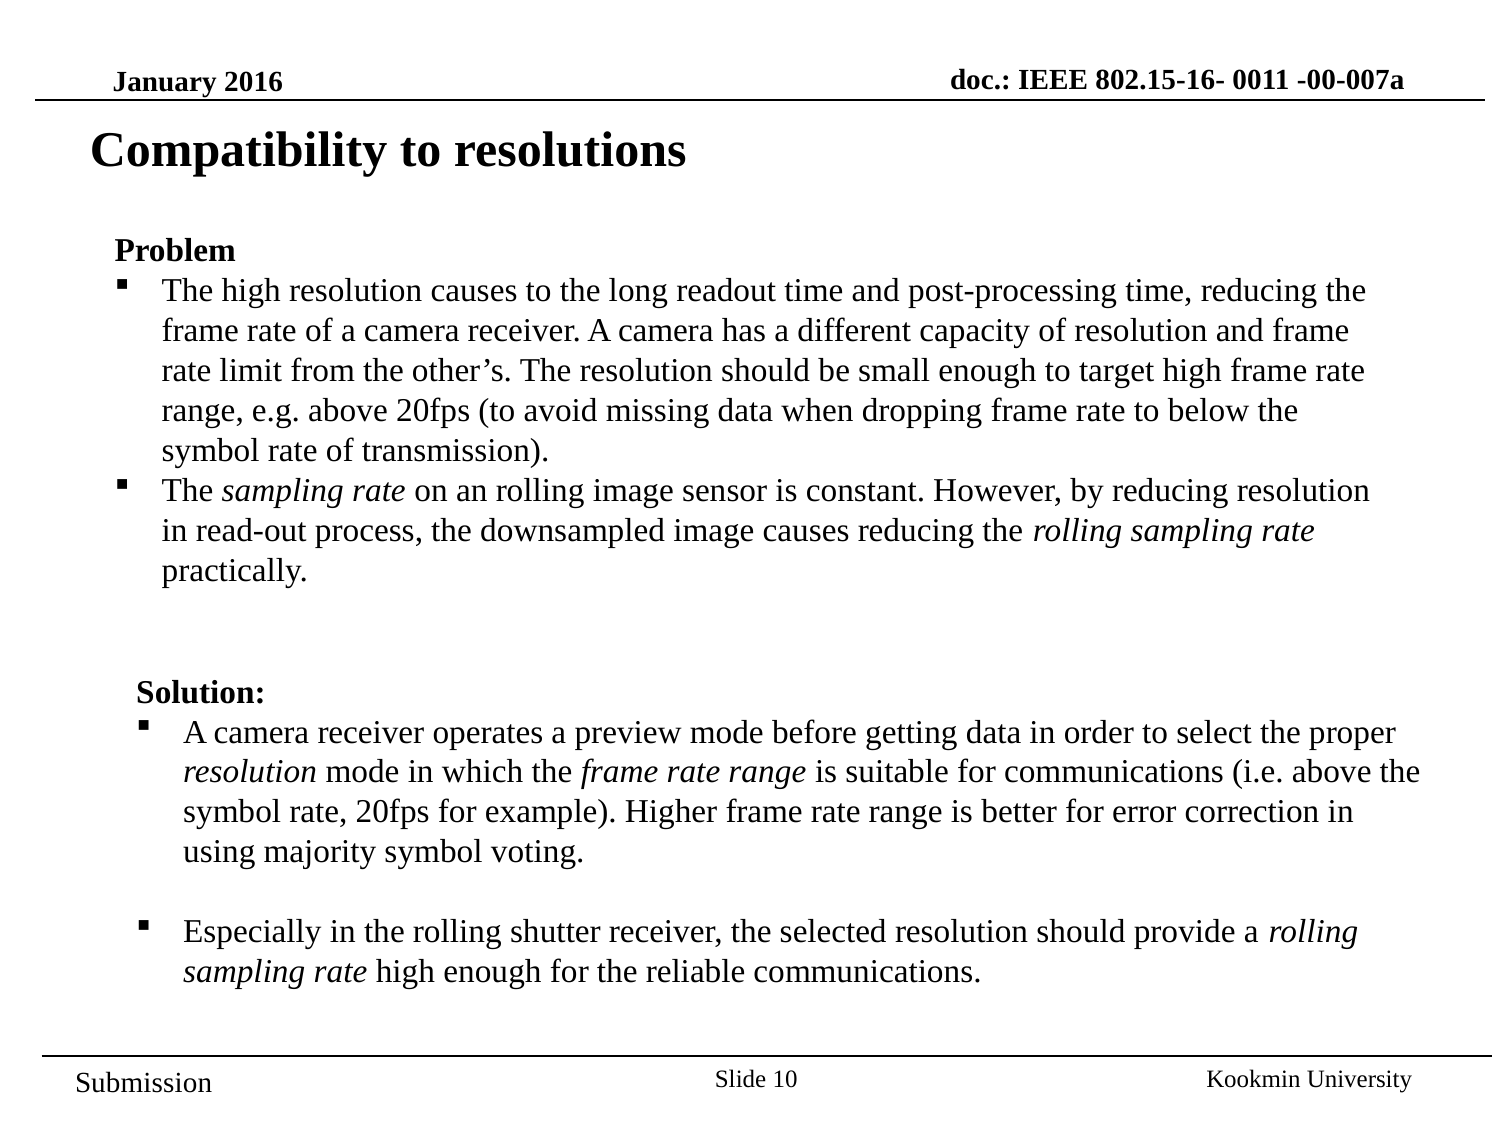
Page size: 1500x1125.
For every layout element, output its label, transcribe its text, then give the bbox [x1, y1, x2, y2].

footer Kookmin University [900, 1062, 1413, 1093]
text_box Solution: A camera receiver operates a preview mode before getting data in order to select the proper resolution mode in which the frame rate range is suitable for communications (i.e. above the symbol rate, 20fps for example). Higher frame rate range is better for error correction in using majority symbol voting. Especially in the rolling shutter receiver, the selected resolution should provide a rolling sampling rate high enough for the reliable communications. [121, 662, 1450, 997]
text_box doc.: IEEE 802.15-16- 0011 -00-007a [949, 60, 1463, 96]
slide_number Slide 10 [712, 1062, 800, 1093]
text_box Compatibility to resolutions [74, 108, 1352, 184]
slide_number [112, 62, 375, 98]
text_box Problem The high resolution causes to the long readout time and post-processing time, reducing the frame rate of a camera receiver. A camera has a different capacity of resolution and frame rate limit from the other’s. The resolution should be small enough to target high frame rate range, e.g. above 20fps (to avoid missing data when dropping frame rate to below the symbol rate of transmission). The sampling rate on an rolling image sensor is constant. However, by reducing resolution in read-out process, the downsampled image causes reducing the rolling sampling rate practically. [99, 221, 1388, 596]
text_box Submission [75, 1062, 338, 1098]
